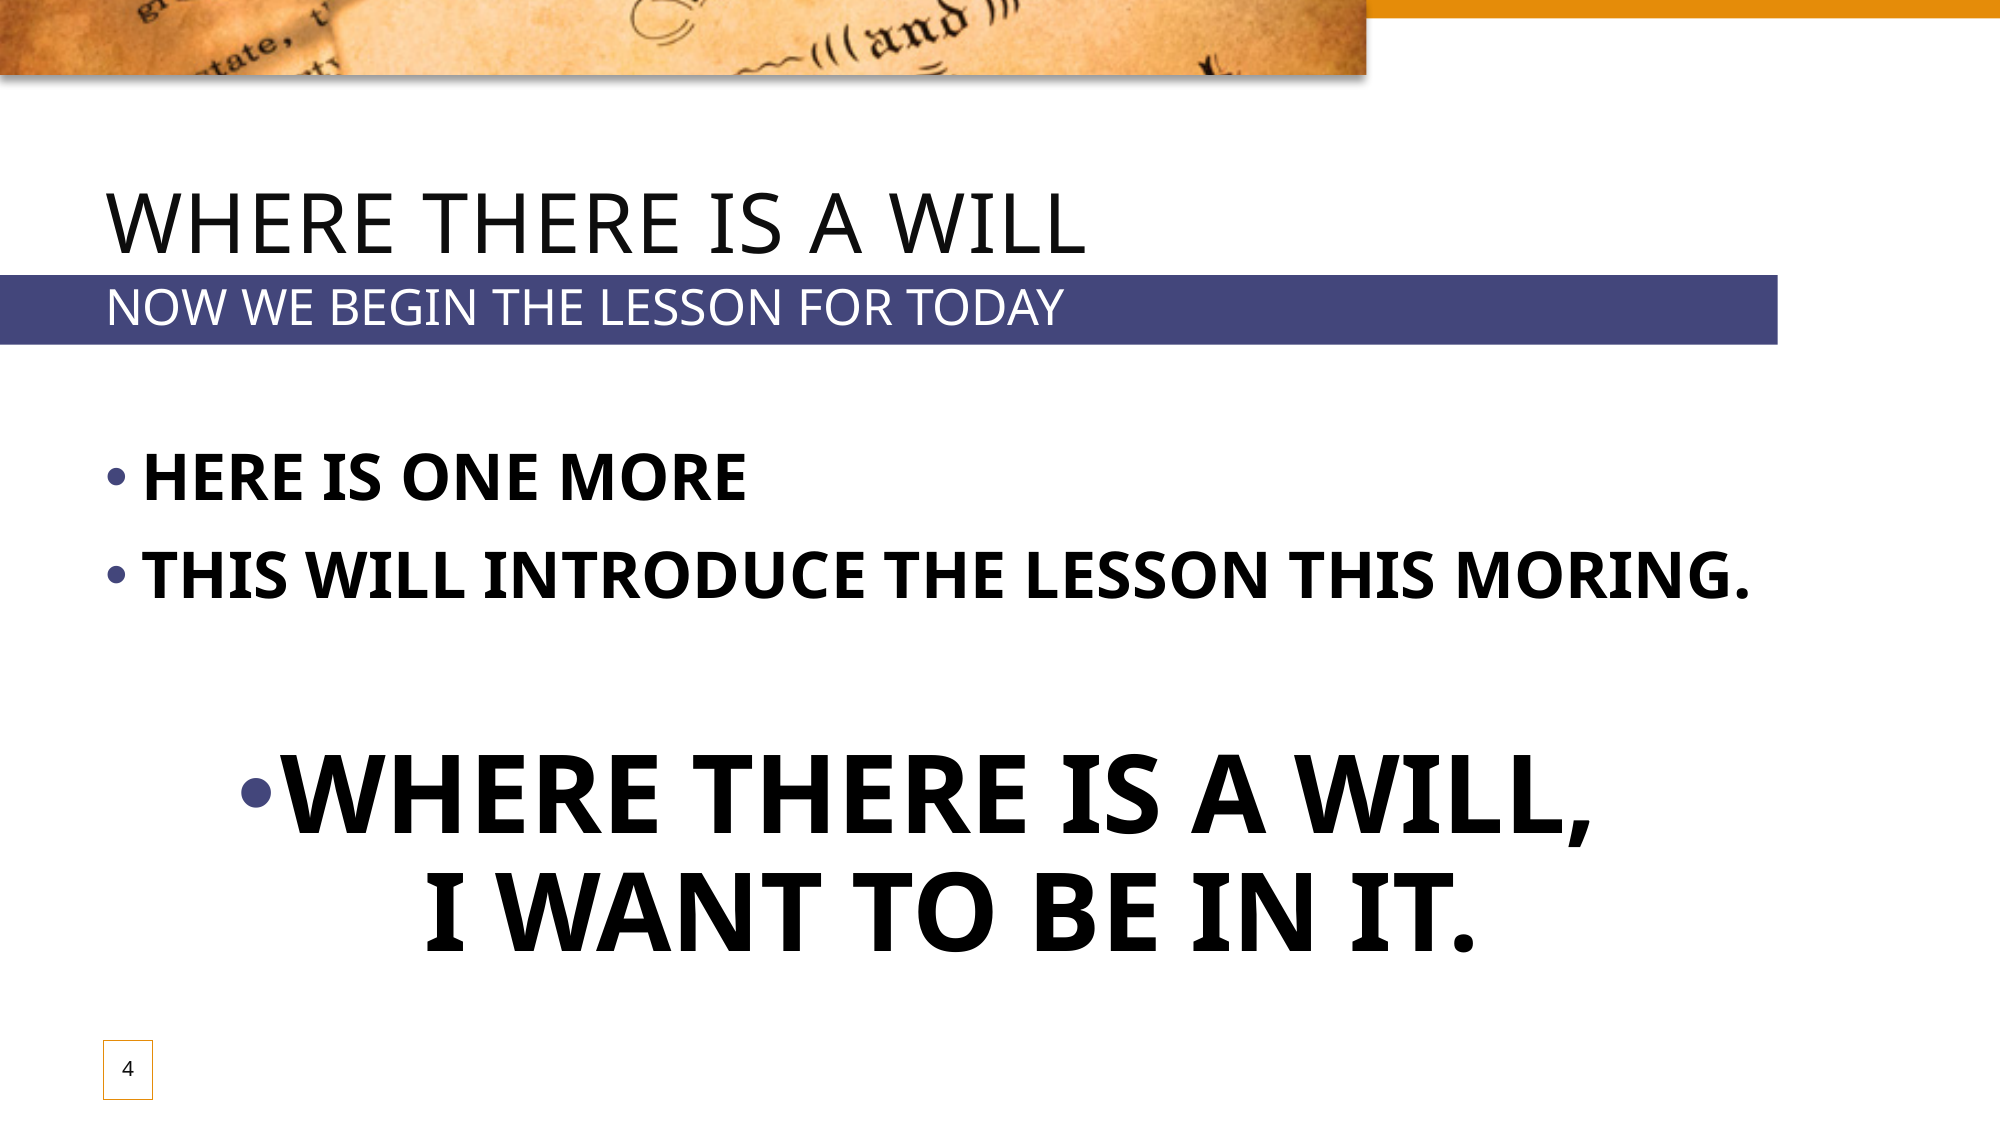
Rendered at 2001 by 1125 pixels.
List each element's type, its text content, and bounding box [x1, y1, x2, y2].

list HERE IS ONE MORE THIS WILL INTRODUCE THE LESSON THIS MORING. WHERE THERE IS A WILL, I WANT TO BE IN IT. [90, 437, 1778, 1038]
title Where there is a will [90, 162, 1863, 279]
list NOW WE BEGIN THE LESSON FOR TODAY [0, 275, 1778, 345]
slide_number 4 [103, 1040, 153, 1100]
picture [0, 0, 1367, 76]
